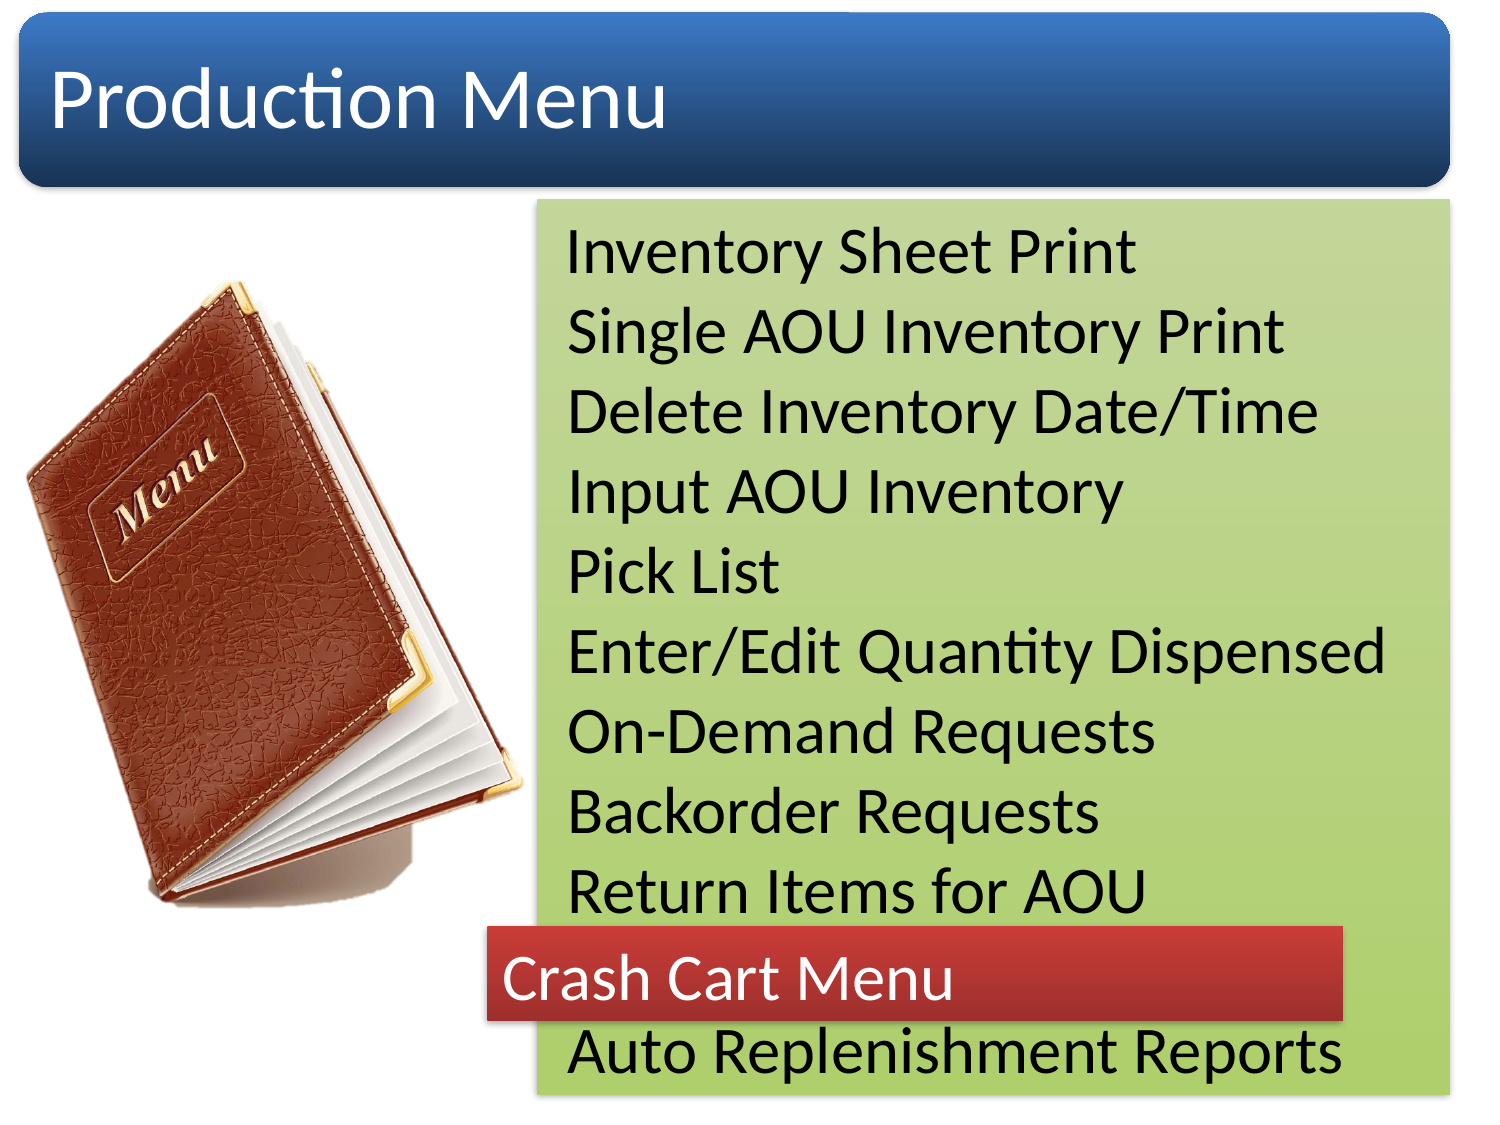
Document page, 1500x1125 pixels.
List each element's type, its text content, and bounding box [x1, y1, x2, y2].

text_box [18, 12, 1451, 188]
picture [0, 199, 628, 1026]
text_box Crash Cart Menu [632, 926, 1343, 1021]
text_box Inventory Sheet Print Single AOU Inventory Print Delete Inventory Date/Time Input AOU Inventory Pick List Enter/Edit Quantity Dispensed On-Demand Requests Backorder Requests Return Items for AOU Crash Cart Menu Auto Replenishment Reports [537, 199, 1450, 1095]
